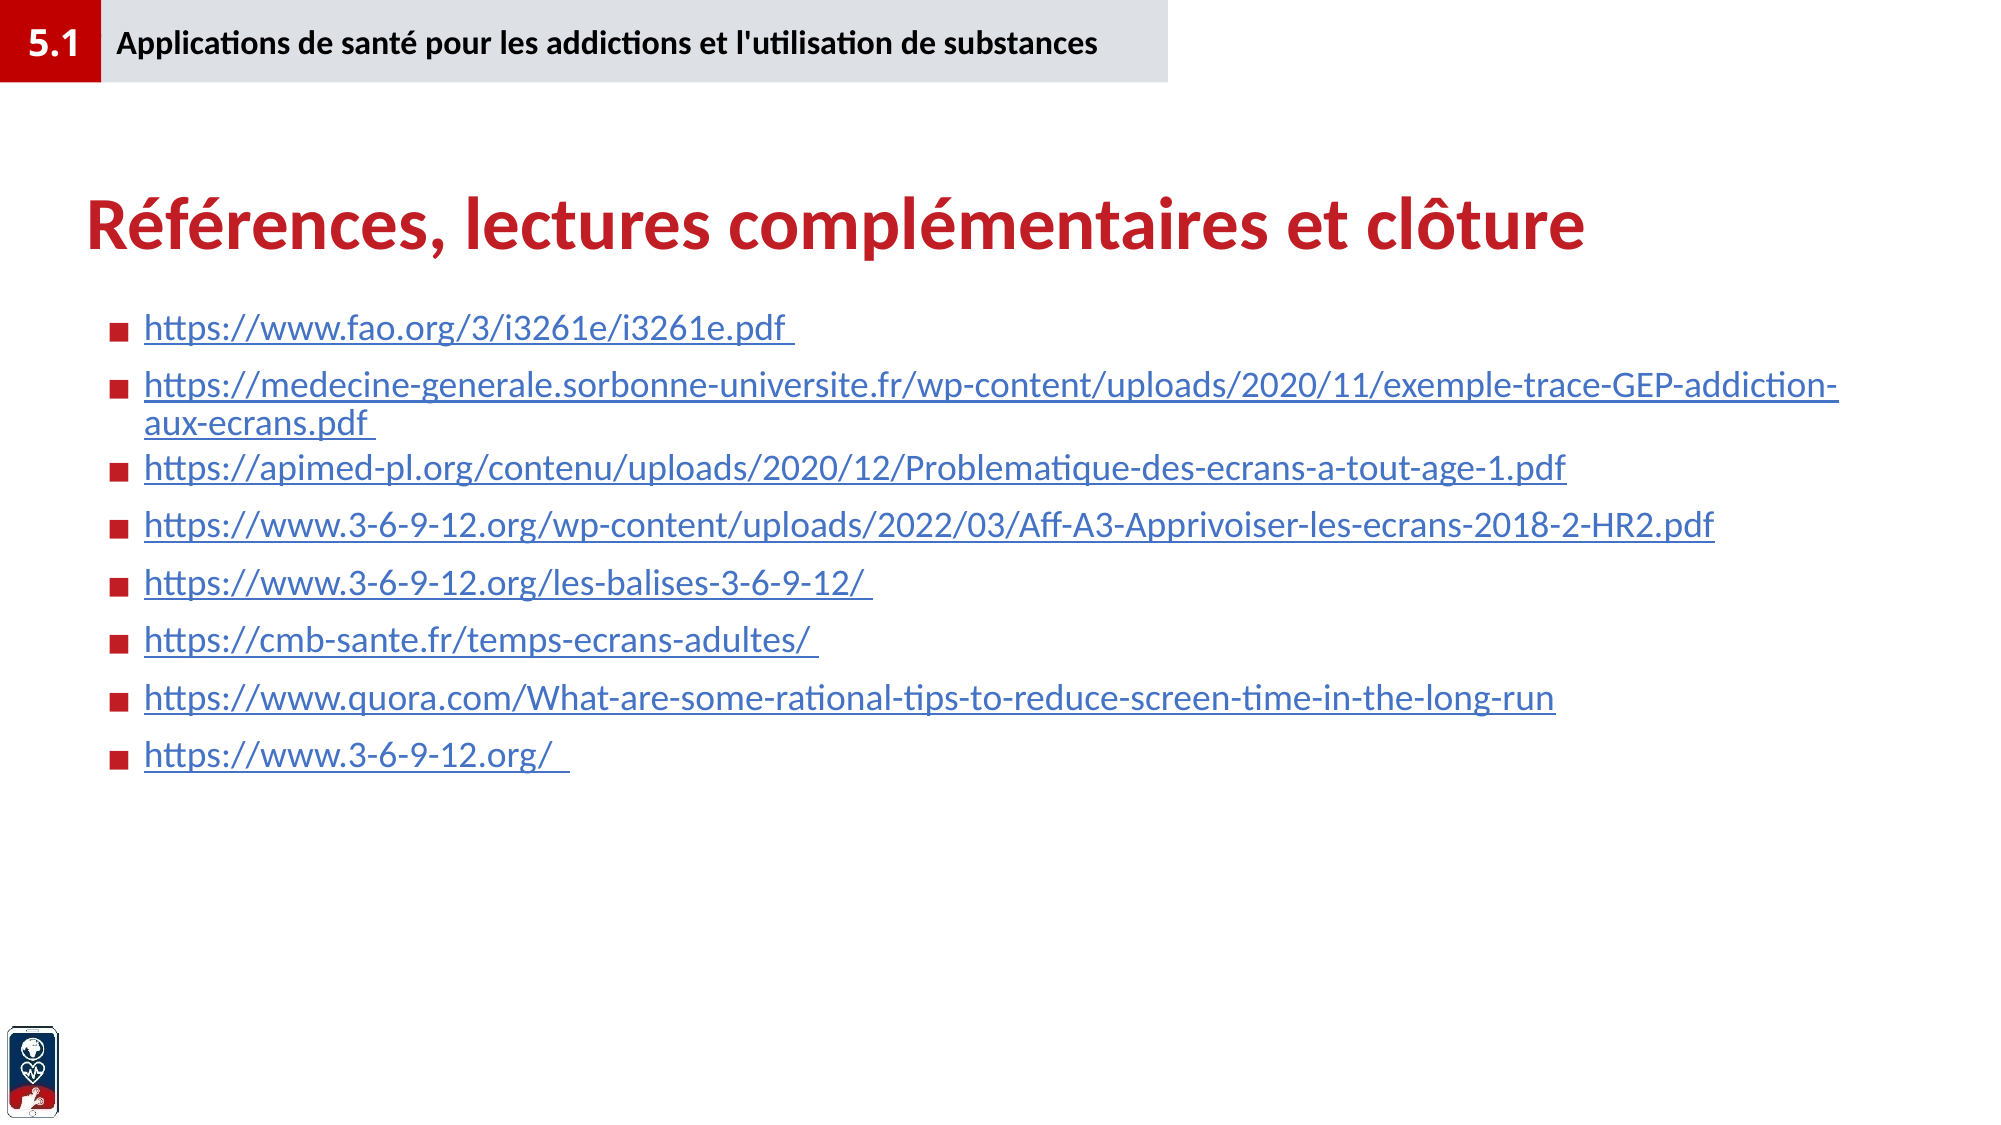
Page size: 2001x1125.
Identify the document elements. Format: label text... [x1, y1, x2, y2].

text_box Références, lectures complémentaires et clôture [71, 175, 1886, 276]
text_box 5.1 [13, 12, 115, 70]
picture [7, 1026, 59, 1118]
text_box [0, 0, 101, 83]
list https://www.fao.org/3/i3261e/i3261e.pdf https://medecine-generale.sorbonne-universite.fr/wp-content/uploads/2020/11/exemple-trace-GEP-addiction-aux-ecrans.pdf https://apimed-pl.org/contenu/uploads/2020/12/Problematique-des-ecrans-a-tout-age-1.pdf https://www.3-6-9-12.org/wp-content/uploads/2022/03/Aff-A3-Apprivoiser-les-ecrans-2018-2-HR2.pdf https://www.3-6-9-12.org/les-balises-3-6-9-12/ https://cmb-sante.fr/temps-ecrans-adultes/ https://www.quora.com/What-are-some-rational-tips-to-reduce-screen-time-in-the-long-run https://www.3-6-9-12.org/ [91, 295, 1866, 1094]
text_box Applications de santé pour les addictions et l'utilisation de substances [101, 0, 1168, 83]
